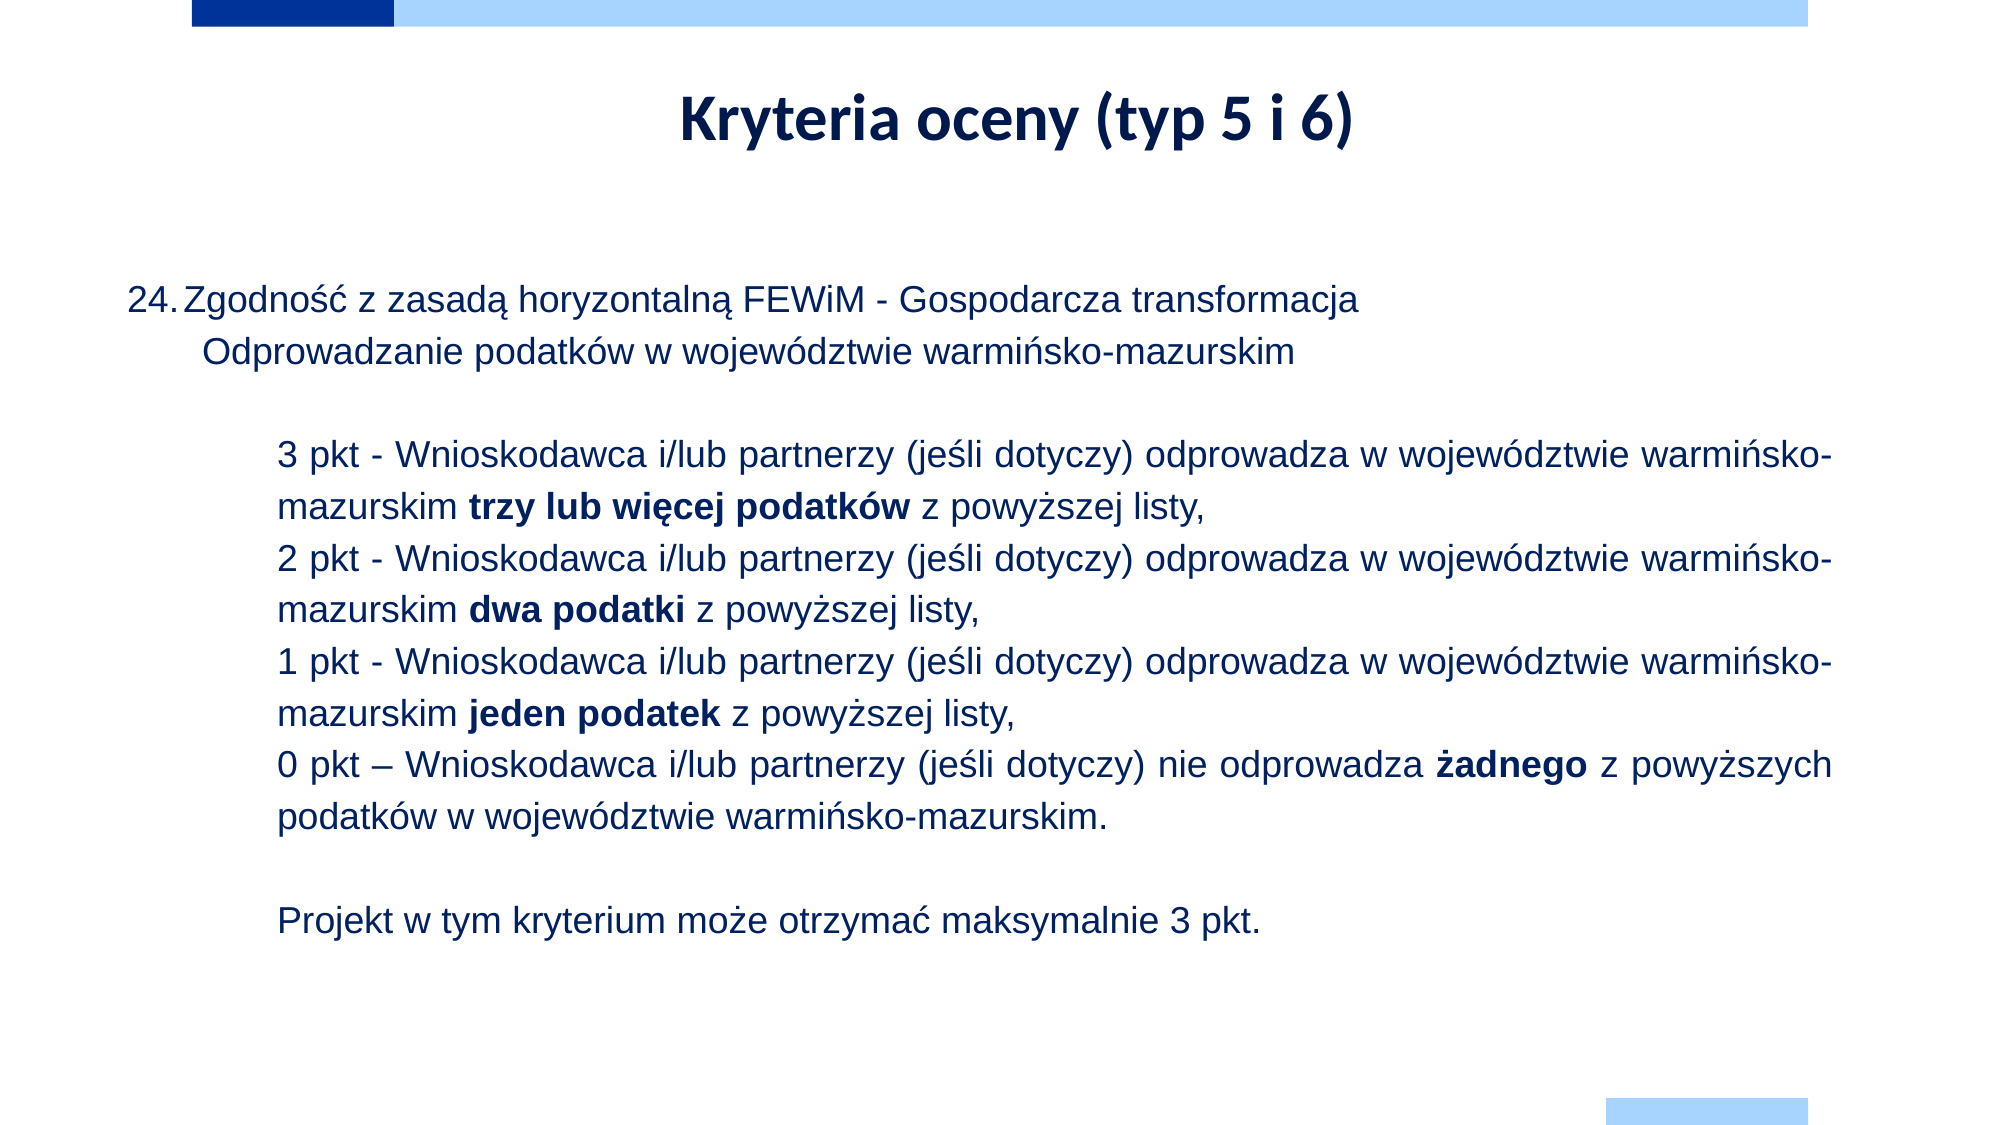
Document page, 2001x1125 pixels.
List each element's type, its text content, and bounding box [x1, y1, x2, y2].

text_box Kryteria oceny (typ 5 i 6) [131, 66, 1906, 161]
text_box Zgodność z zasadą horyzontalną FEWiM - Gospodarcza transformacja Odprowadzanie podatków w województwie warmińsko-mazurskim 3 pkt - Wnioskodawca i/lub partnerzy (jeśli dotyczy) odprowadza w województwie warmińsko-mazurskim trzy lub więcej podatków z powyższej listy, 2 pkt - Wnioskodawca i/lub partnerzy (jeśli dotyczy) odprowadza w województwie warmińsko-mazurskim dwa podatki z powyższej listy, 1 pkt - Wnioskodawca i/lub partnerzy (jeśli dotyczy) odprowadza w województwie warmińsko-mazurskim jeden podatek z powyższej listy, 0 pkt – Wnioskodawca i/lub partnerzy (jeśli dotyczy) nie odprowadza żadnego z powyższych podatków w województwie warmińsko-mazurskim. Projekt w tym kryterium może otrzymać maksymalnie 3 pkt. [112, 260, 1848, 1000]
